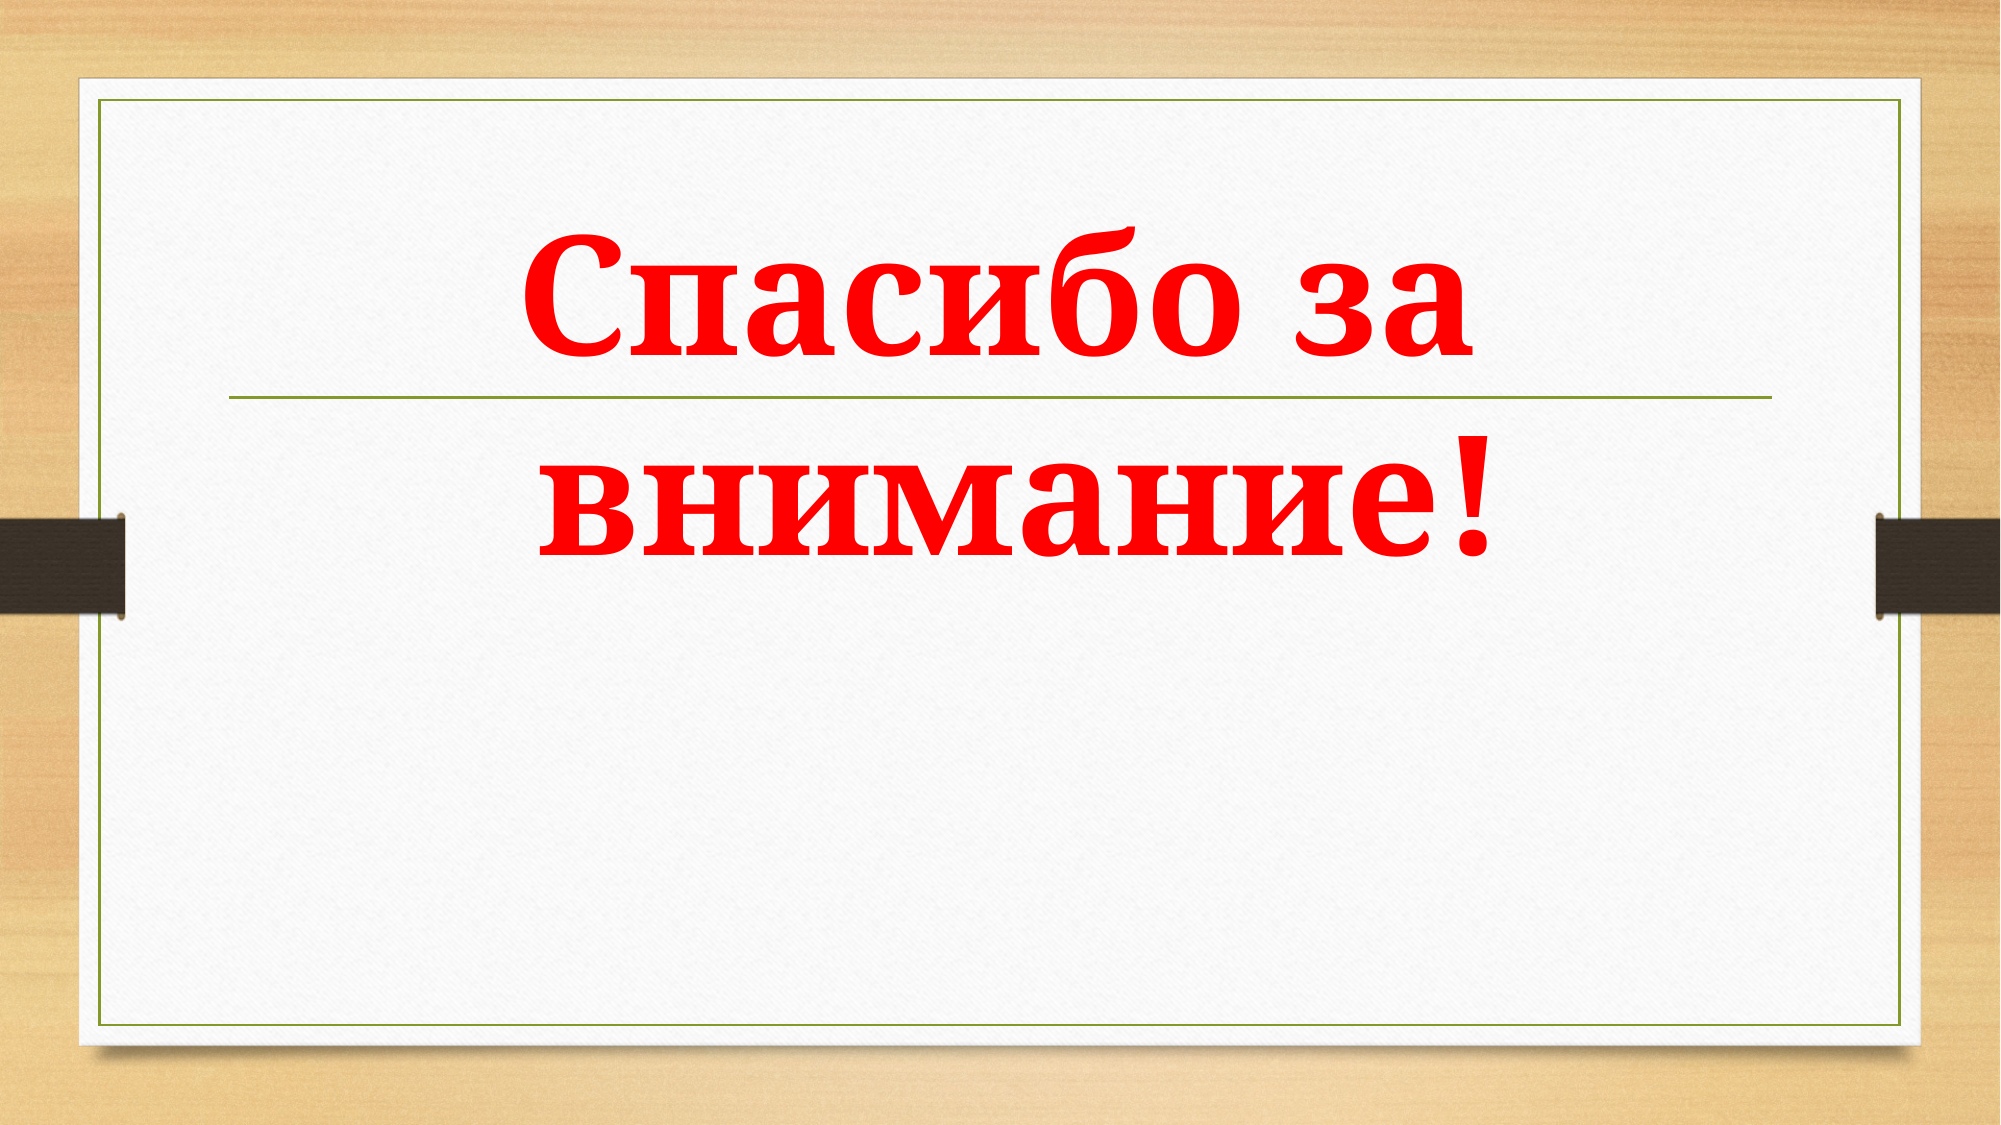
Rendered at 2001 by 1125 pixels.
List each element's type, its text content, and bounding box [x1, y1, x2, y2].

picture [0, 0, 2001, 1125]
list Спасибо за внимание! [210, 181, 1786, 726]
